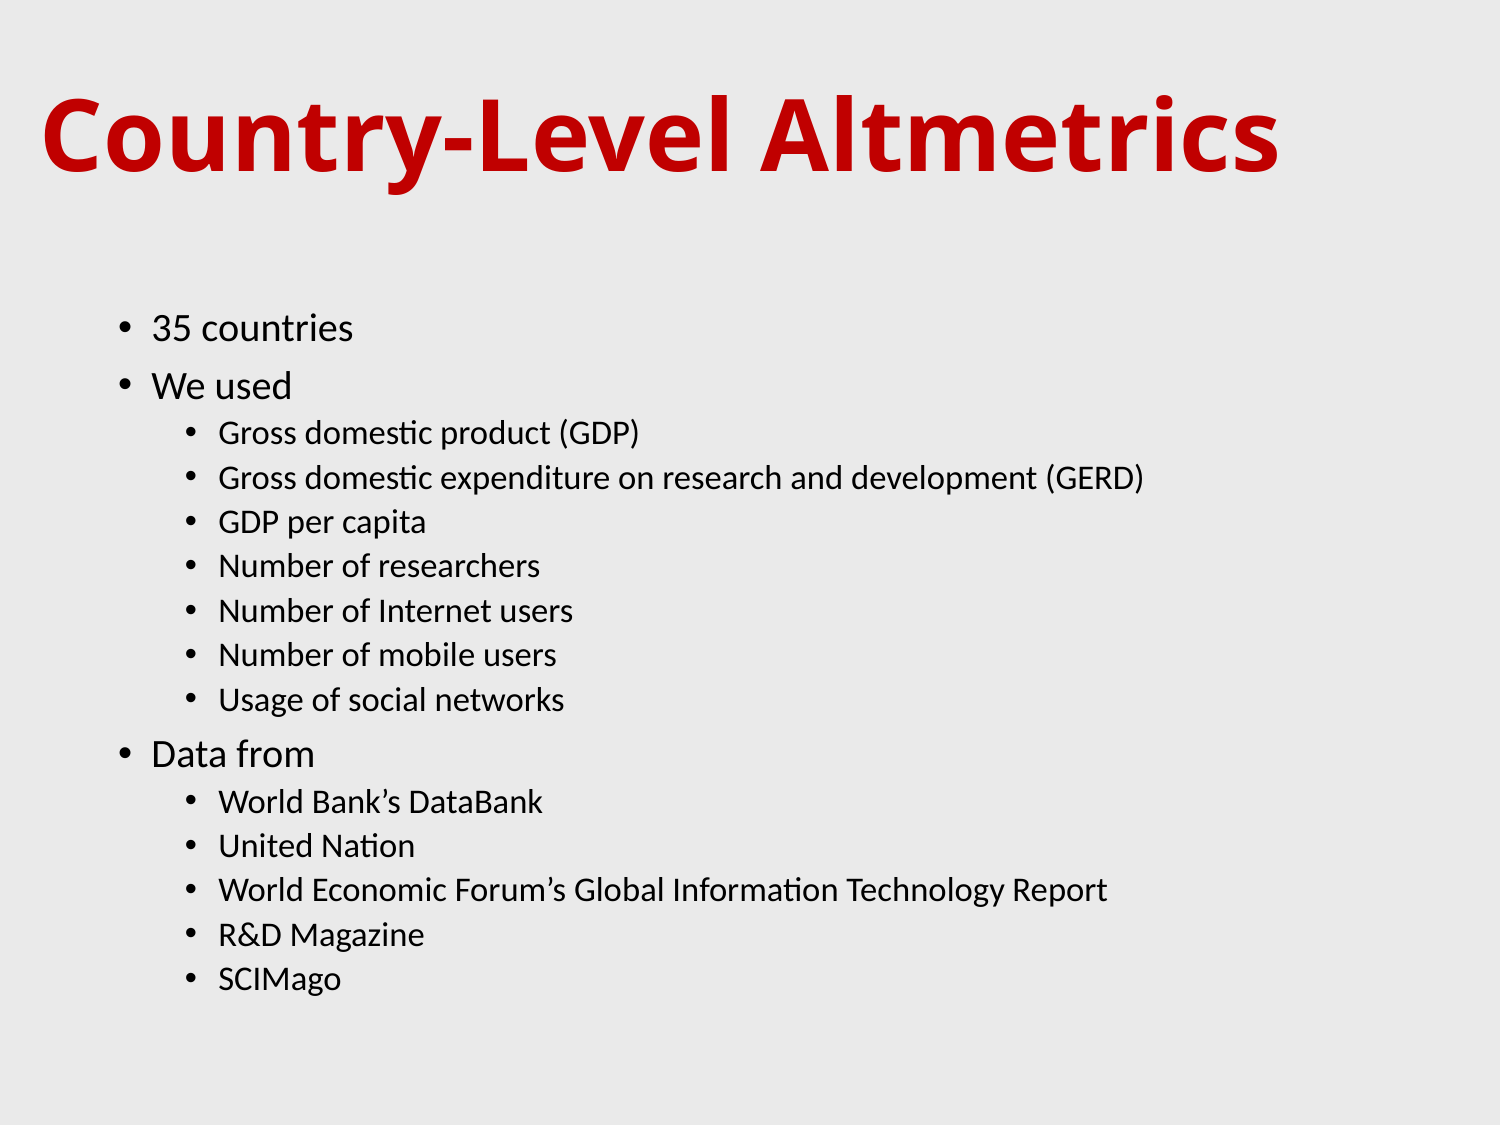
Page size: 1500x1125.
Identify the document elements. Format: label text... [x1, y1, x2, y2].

list 35 countries We used Gross domestic product (GDP) Gross domestic expenditure on research and development (GERD) GDP per capita Number of researchers Number of Internet users Number of mobile users Usage of social networks Data from World Bank’s DataBank United Nation World Economic Forum’s Global Information Technology Report R&D Magazine SCIMago [103, 299, 1397, 1014]
title Country-Level Altmetrics [24, 45, 1350, 233]
